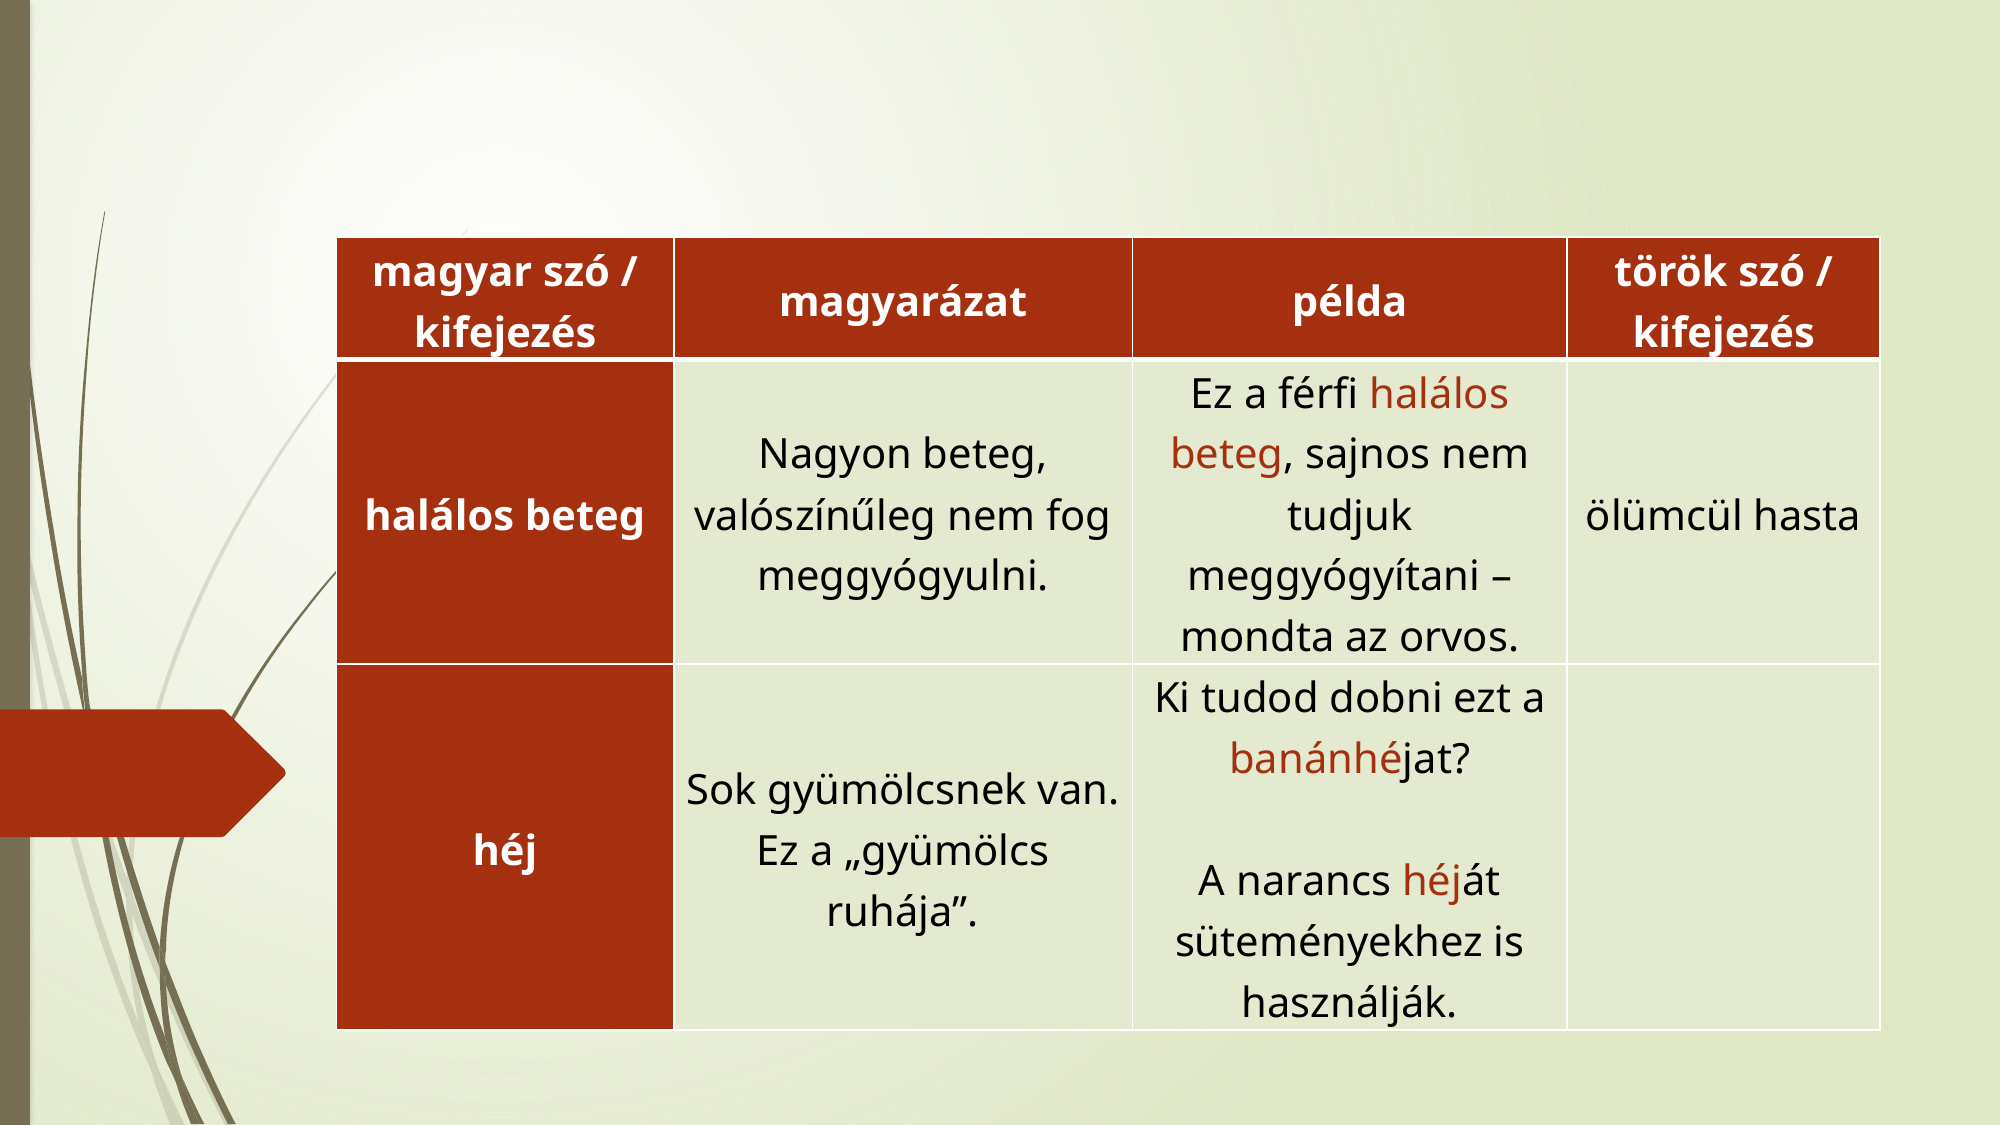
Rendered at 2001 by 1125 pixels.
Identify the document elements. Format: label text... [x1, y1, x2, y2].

table_cell héj [337, 665, 673, 1029]
table_cell halálos beteg [337, 362, 673, 663]
table_cell ölümcül hasta [1568, 362, 1879, 663]
table_header török szó / kifejezés [1568, 238, 1879, 357]
table_cell Ki tudod dobni ezt a banánhéjat? A narancs héját süteményekhez is használják. [1133, 665, 1566, 1029]
table_cell Sok gyümölcsnek van. Ez a „gyümölcs ruhája”. [675, 665, 1132, 1029]
table_cell [1568, 665, 1879, 1029]
table_header magyar szó / kifejezés [337, 238, 673, 357]
table_cell Nagyon beteg, valószínűleg nem fog meggyógyulni. [675, 362, 1132, 663]
table_header példa [1133, 238, 1566, 357]
table_header magyarázat [675, 238, 1132, 357]
table_cell Ez a férfi halálos beteg, sajnos nem tudjuk meggyógyítani – mondta az orvos. [1133, 362, 1566, 663]
